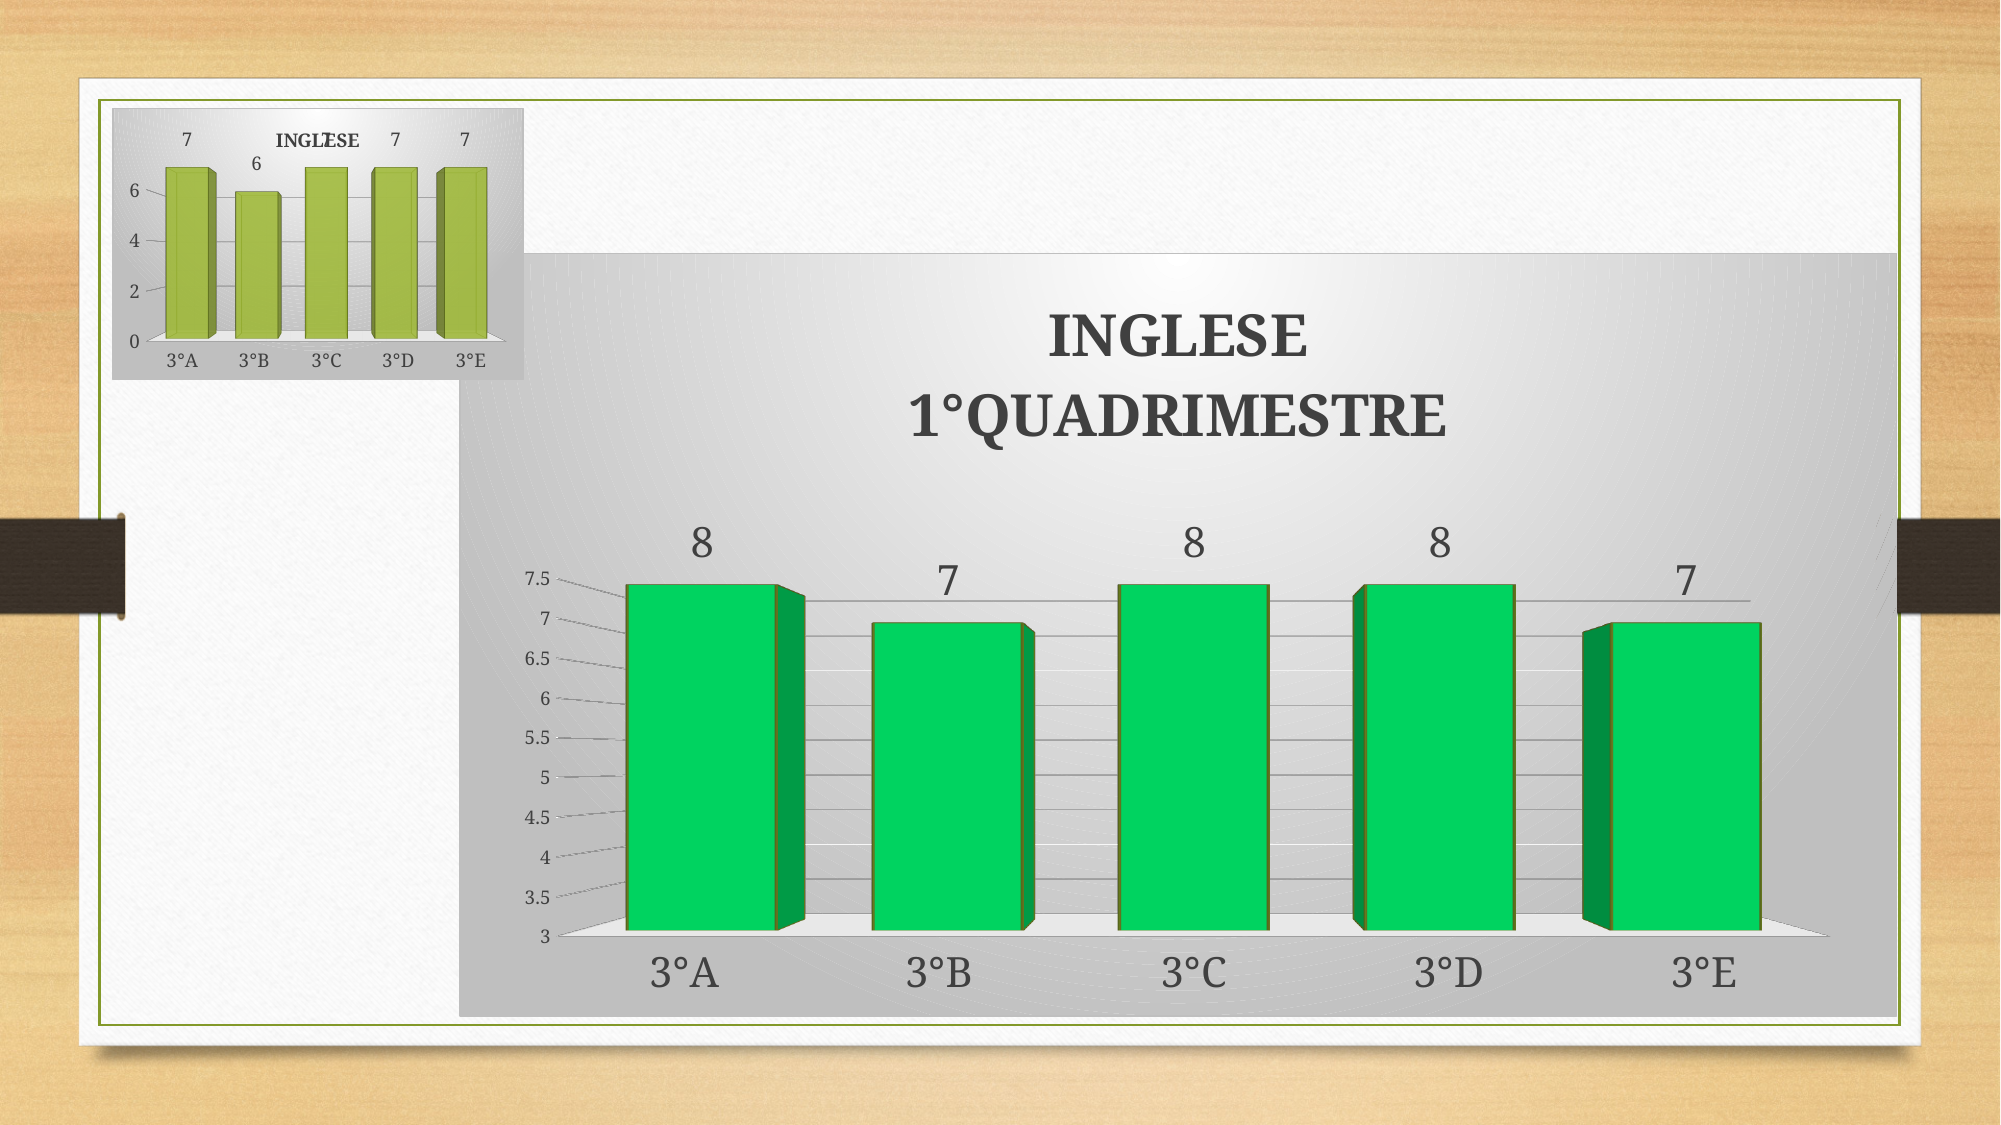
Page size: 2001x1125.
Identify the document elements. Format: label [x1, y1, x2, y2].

chart [111, 107, 1898, 1017]
picture [0, 0, 2001, 1125]
